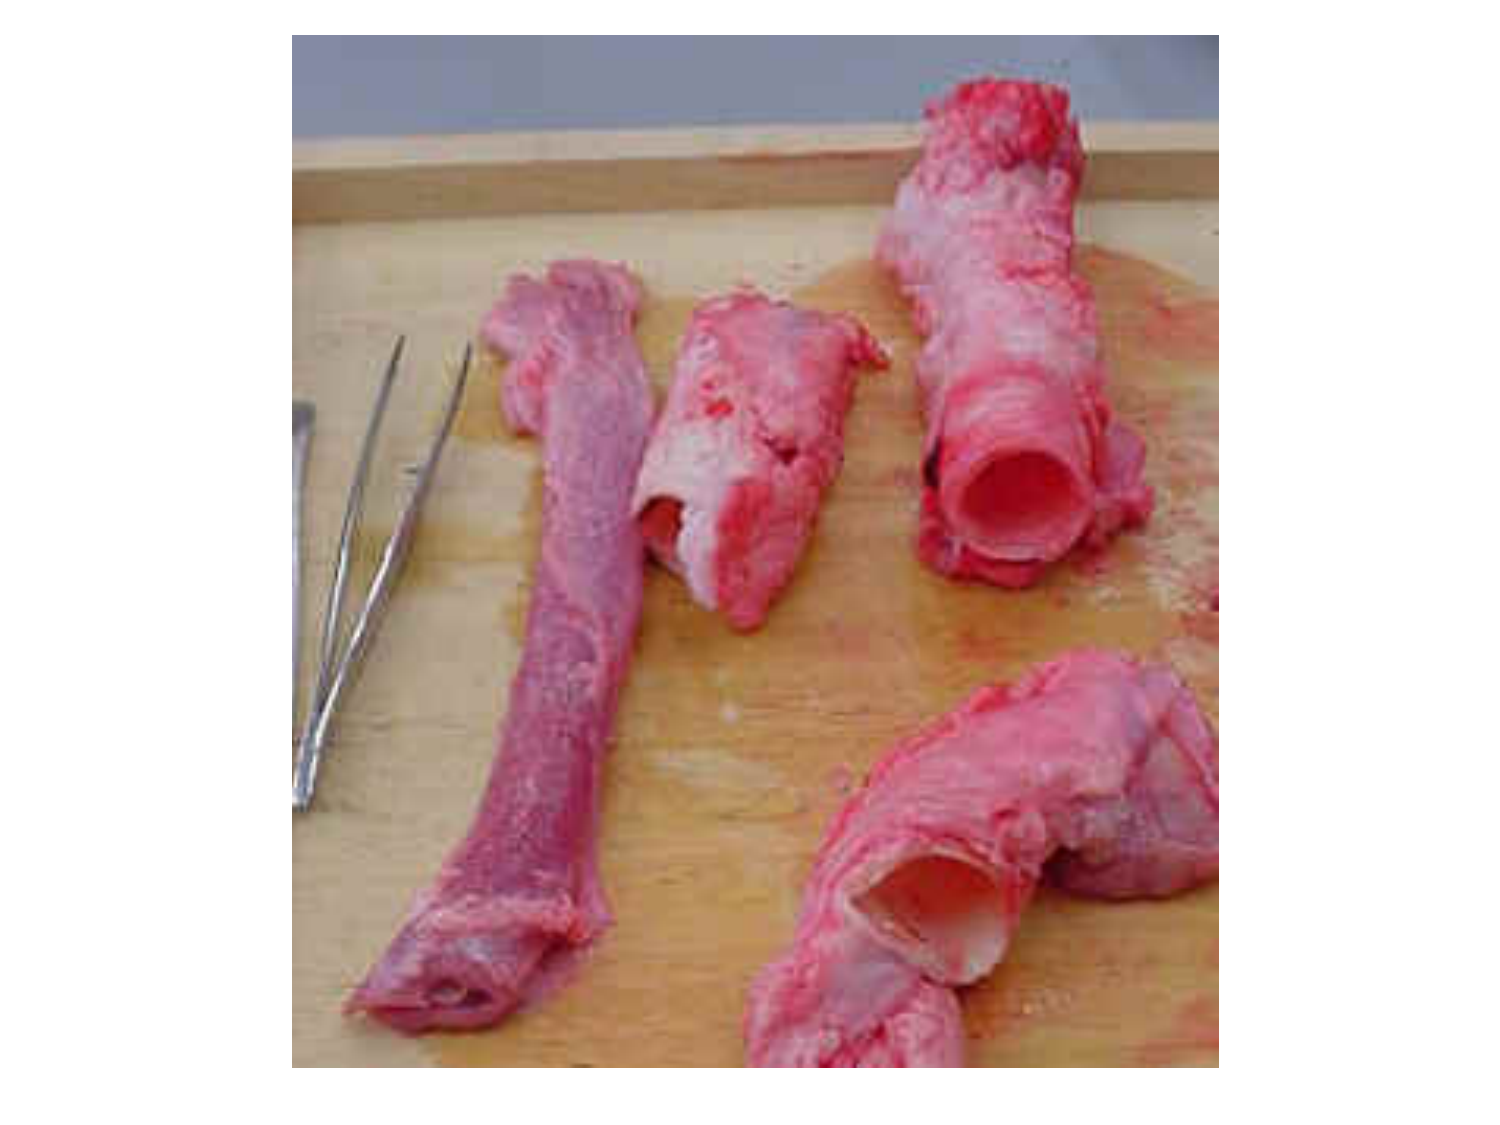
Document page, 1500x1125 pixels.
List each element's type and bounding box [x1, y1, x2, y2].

picture [292, 34, 1219, 1068]
